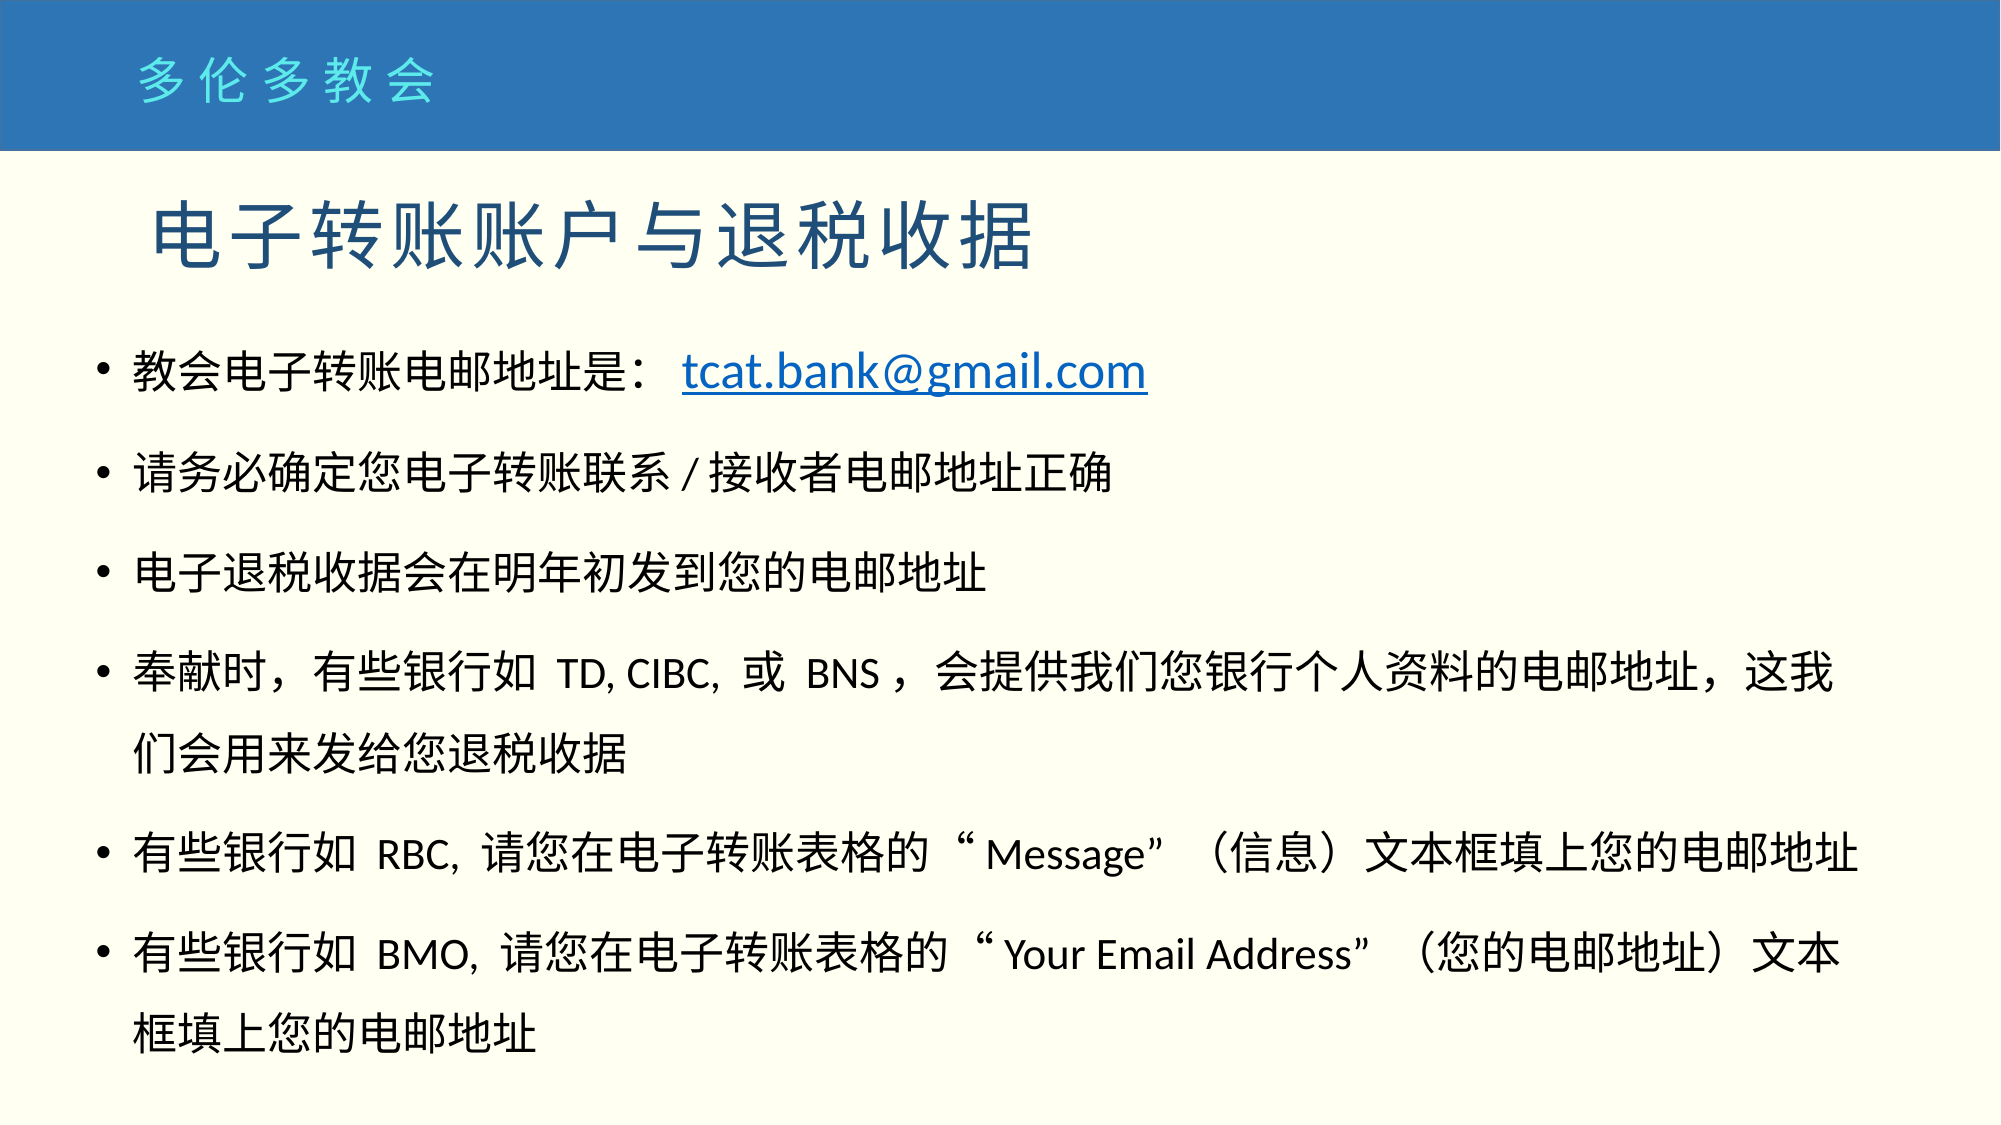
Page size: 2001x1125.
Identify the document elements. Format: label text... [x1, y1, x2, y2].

title 电子转账账户与退税收据 [91, 151, 1817, 297]
text_box 多伦多教会 [121, 19, 1953, 119]
list 教会电子转账电邮地址是：tcat.bank@gmail.com 请务必确定您电子转账联系/接收者电邮地址正确 电子退税收据会在明年初发到您的电邮地址 奉献时，有些银行如 TD, CIBC, 或 BNS，会提供我们您银行个人资料的电邮地址，这我们会用来发给您退税收据 有些银行如 RBC, 请您在电子转账表格的“Message” （信息）文本框填上您的电邮地址 有些银行如 BMO, 请您在电子转账表格的“Your Email Address” （您的电邮地址）文本框填上您的电邮地址 [80, 297, 1878, 1081]
text_box [0, 0, 2000, 151]
